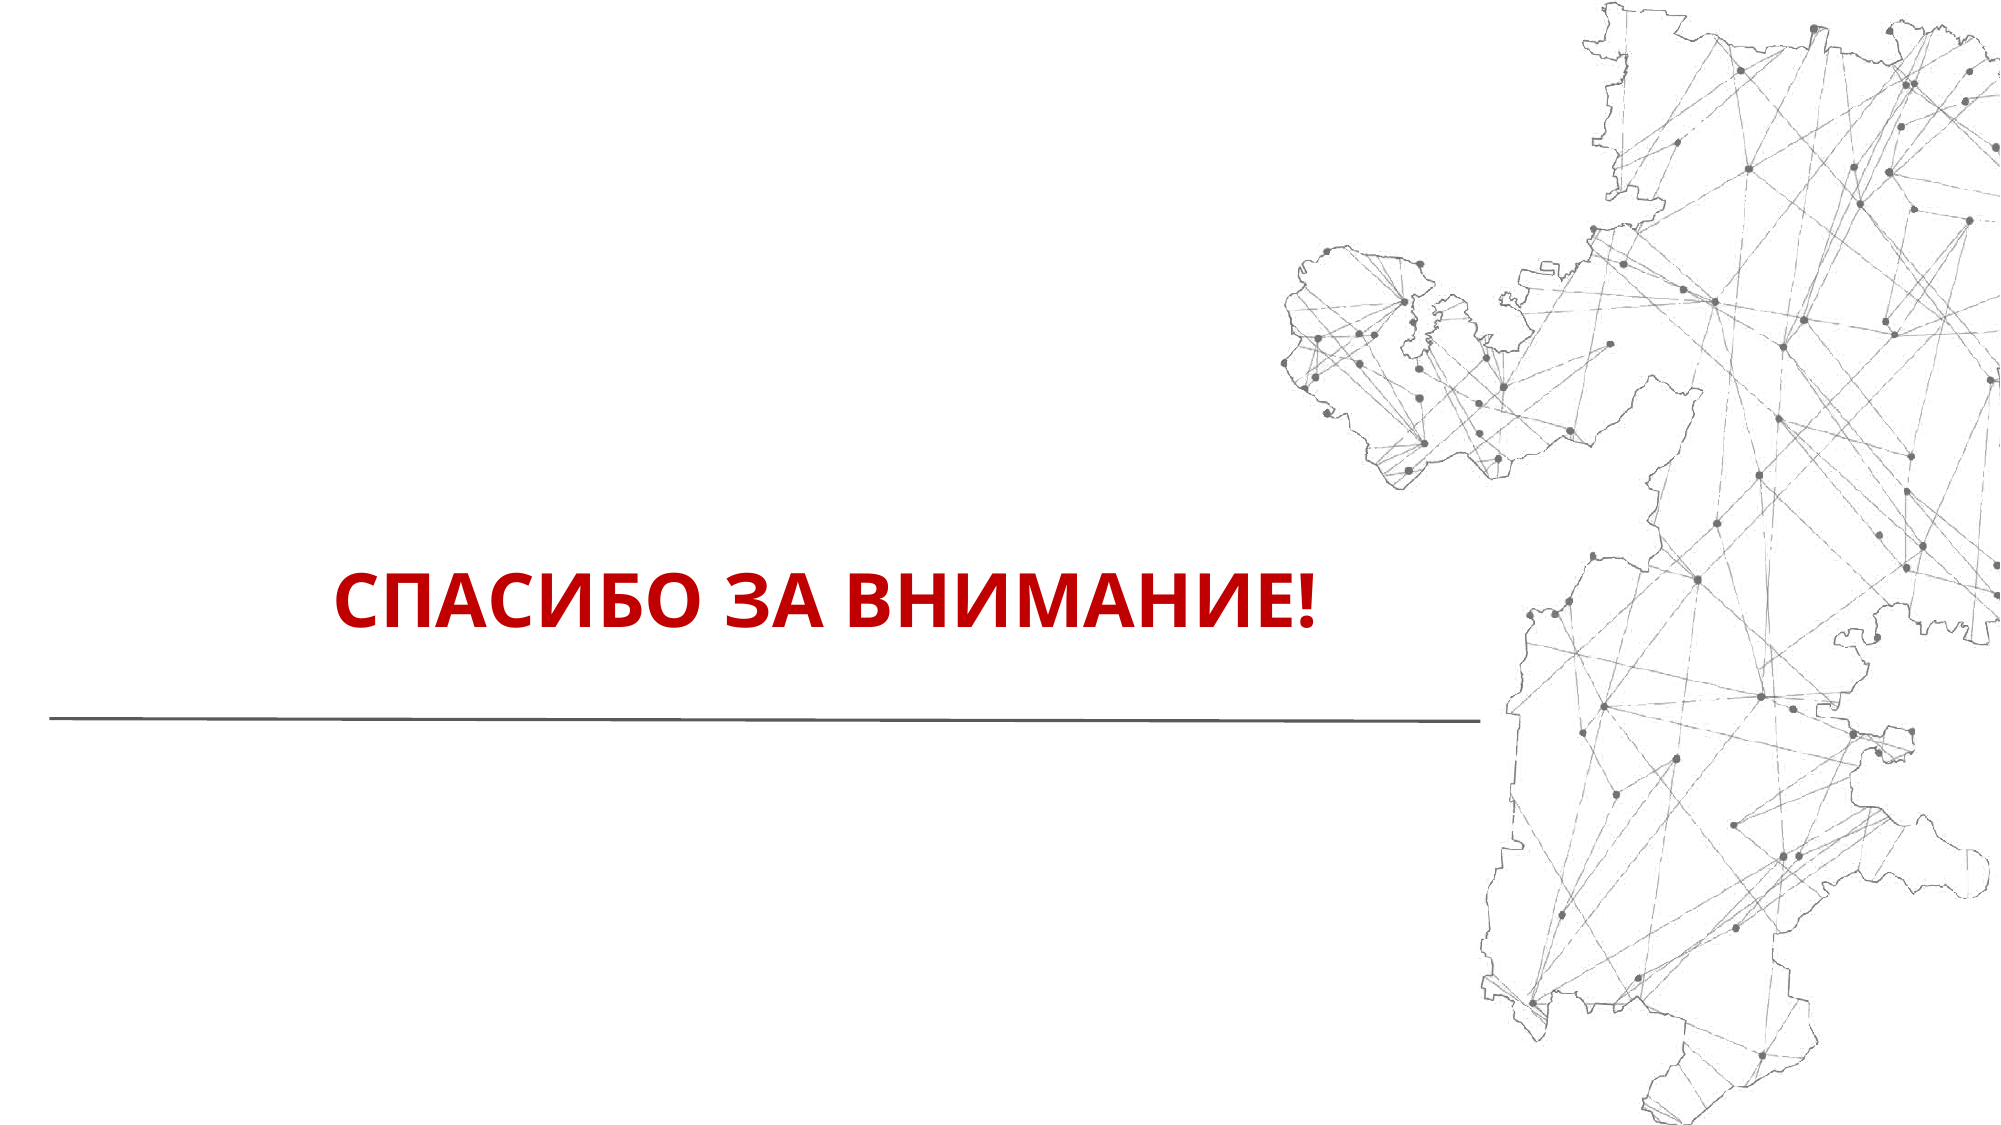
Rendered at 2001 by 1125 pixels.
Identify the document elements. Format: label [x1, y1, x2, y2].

text_box [1276, 0, 2000, 1125]
text_box [45, 541, 1607, 722]
